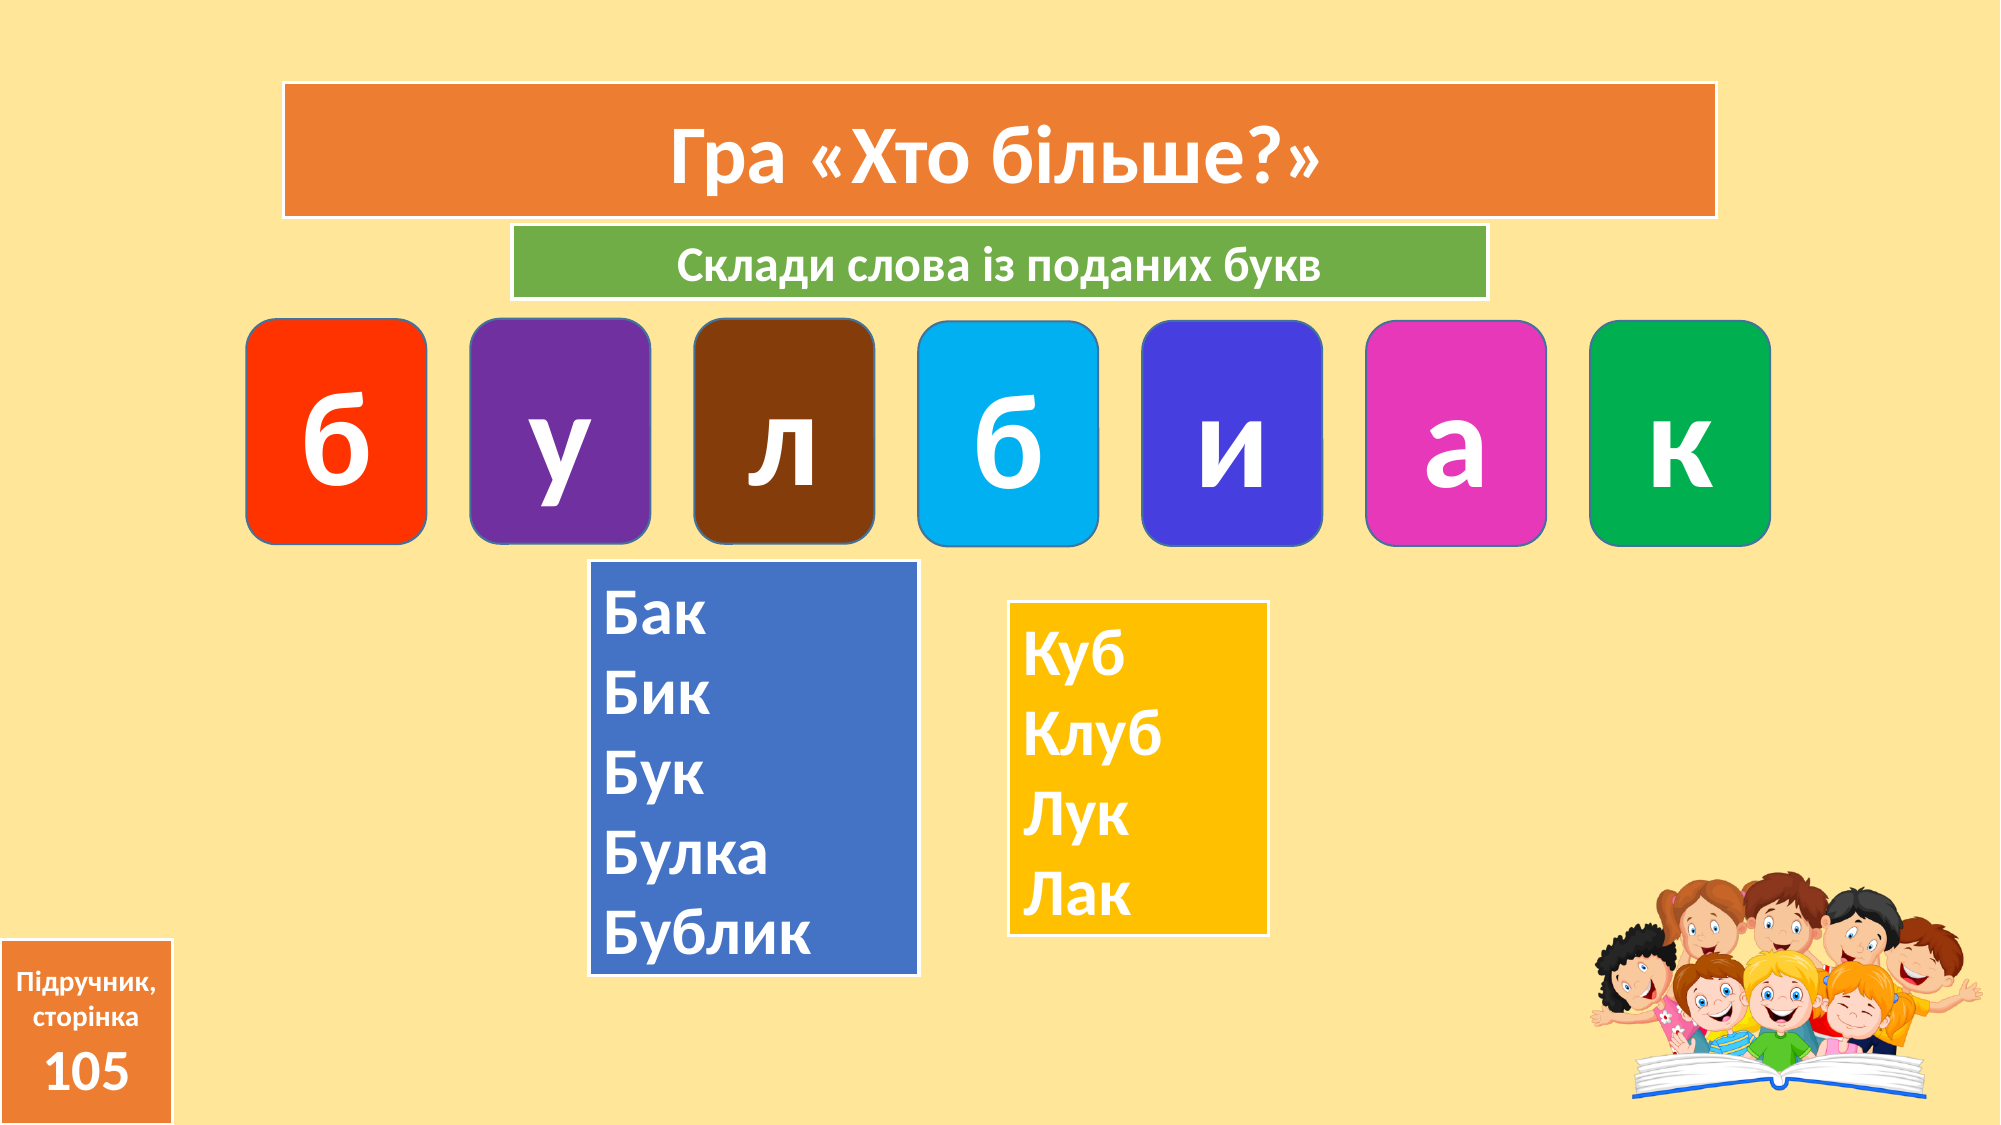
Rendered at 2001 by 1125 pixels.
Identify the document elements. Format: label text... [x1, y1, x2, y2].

text_box Куб Клуб Лук Лак [1007, 600, 1270, 937]
text_box Гра «Хто більше?» [282, 81, 1718, 219]
picture [1590, 869, 1983, 1099]
text_box и [1141, 319, 1324, 547]
text_box б [245, 318, 428, 546]
text_box Підручник, сторінка 105 [0, 938, 174, 1125]
text_box Склади слова із поданих букв [510, 223, 1490, 301]
text_box Бак Бик Бук Булка Бублик [587, 559, 921, 977]
text_box у [469, 317, 652, 545]
text_box б [917, 320, 1100, 548]
text_box а [1365, 319, 1548, 547]
text_box к [1589, 319, 1772, 547]
text_box л [693, 317, 876, 545]
